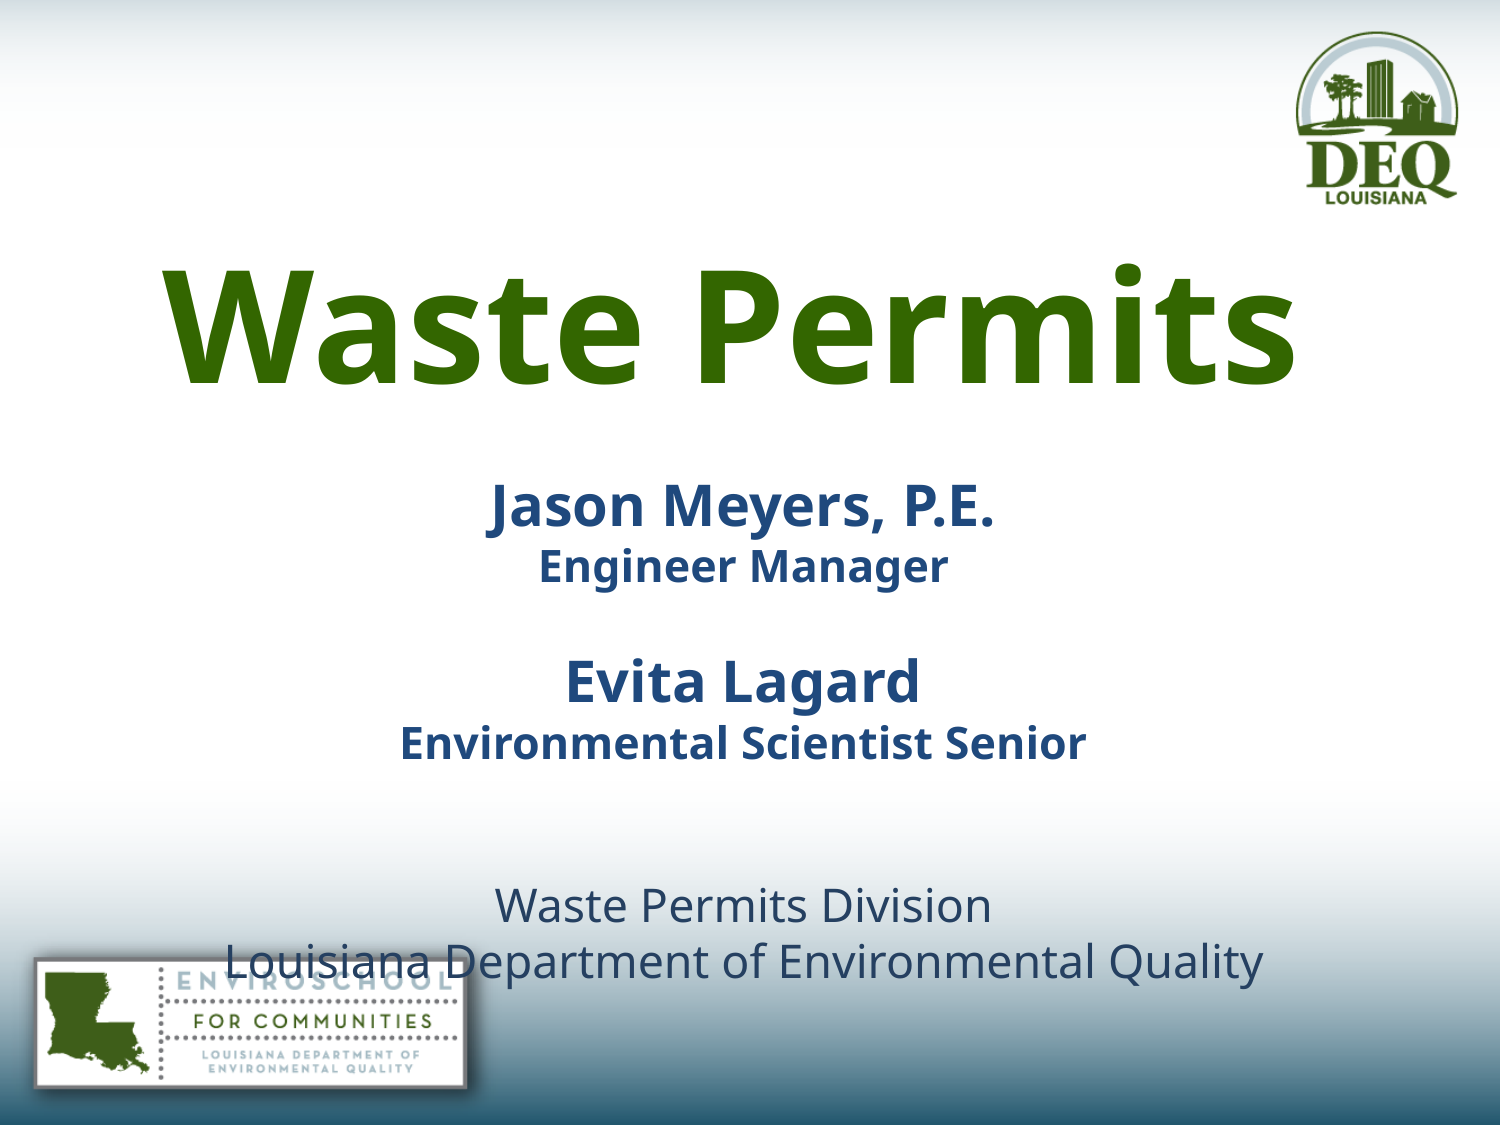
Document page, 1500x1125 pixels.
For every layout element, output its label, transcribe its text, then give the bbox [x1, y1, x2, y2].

text_box Waste Permits [37, 112, 1375, 513]
picture [0, 0, 1500, 1125]
text_box Jason Meyers, P.E. Engineer Manager Evita Lagard Environmental Scientist Senior Waste Permits Division Louisiana Department of Environmental Quality [50, 299, 1438, 1000]
